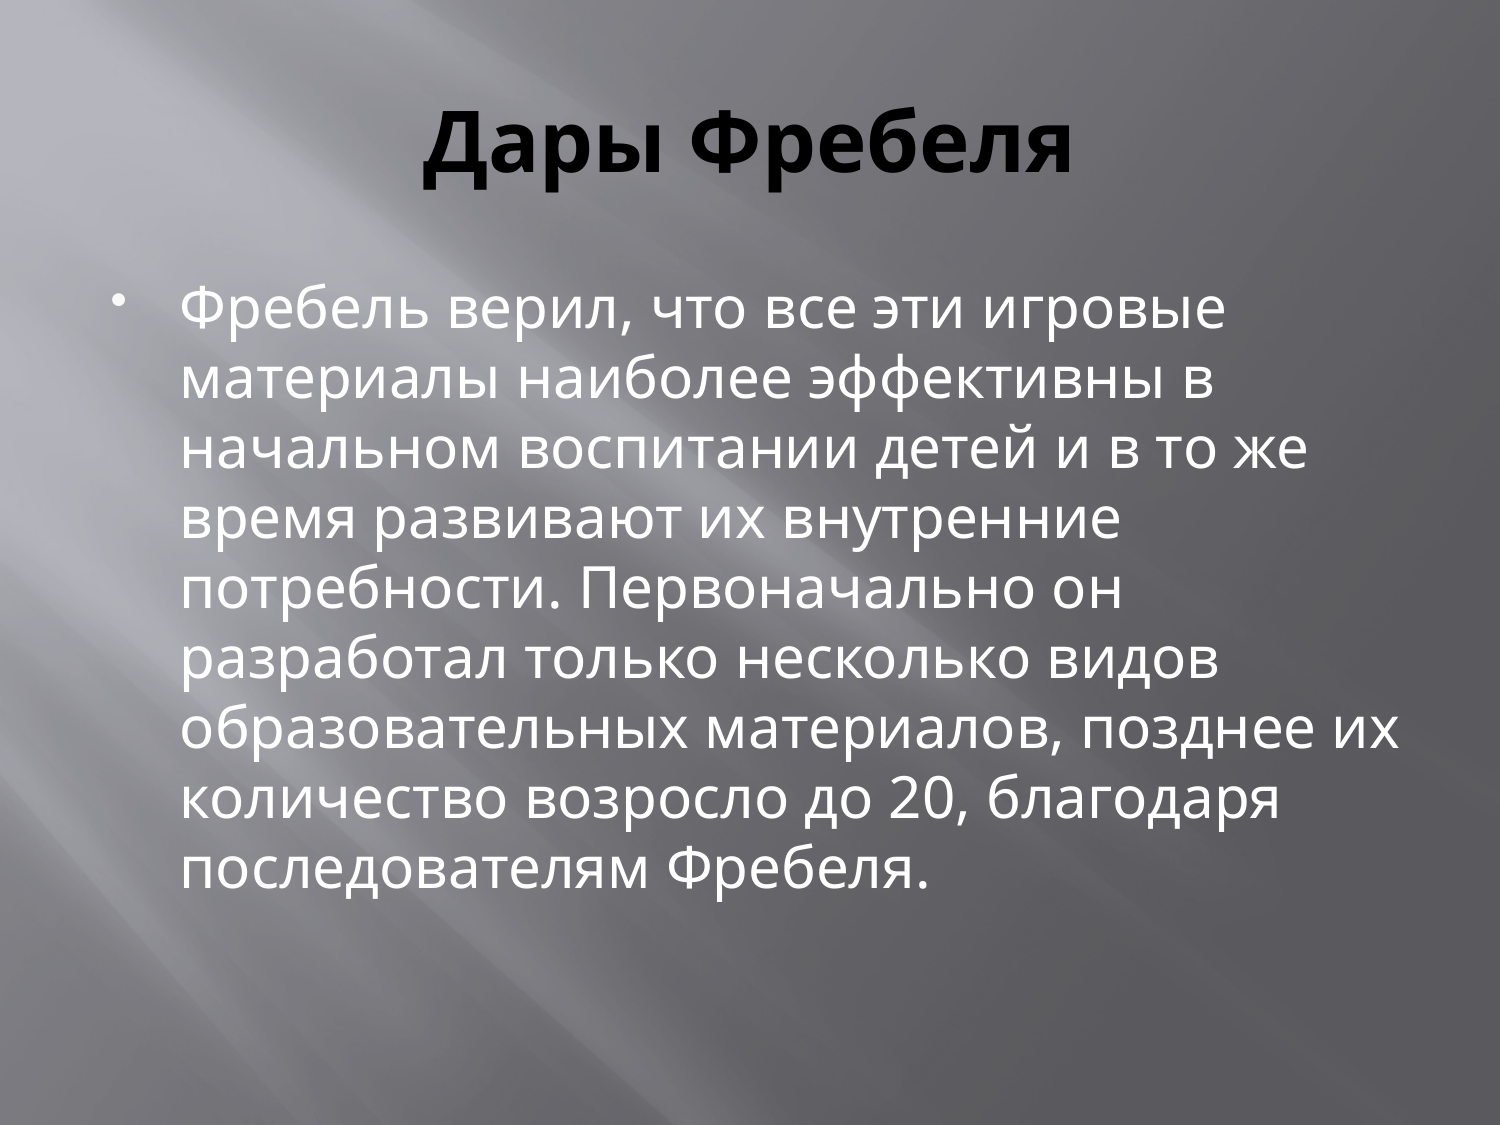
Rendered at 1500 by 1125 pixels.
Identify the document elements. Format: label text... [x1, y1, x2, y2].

title Дары Фребеля [75, 45, 1425, 233]
list Фребель верил, что все эти игровые материалы наиболее эффективны в начальном воспитании детей и в то же время развивают их внутренние потребности. Первоначально он разработал только несколько видов образовательных материалов, позднее их количество возросло до 20, благодаря последователям Фребеля. [75, 262, 1425, 1035]
